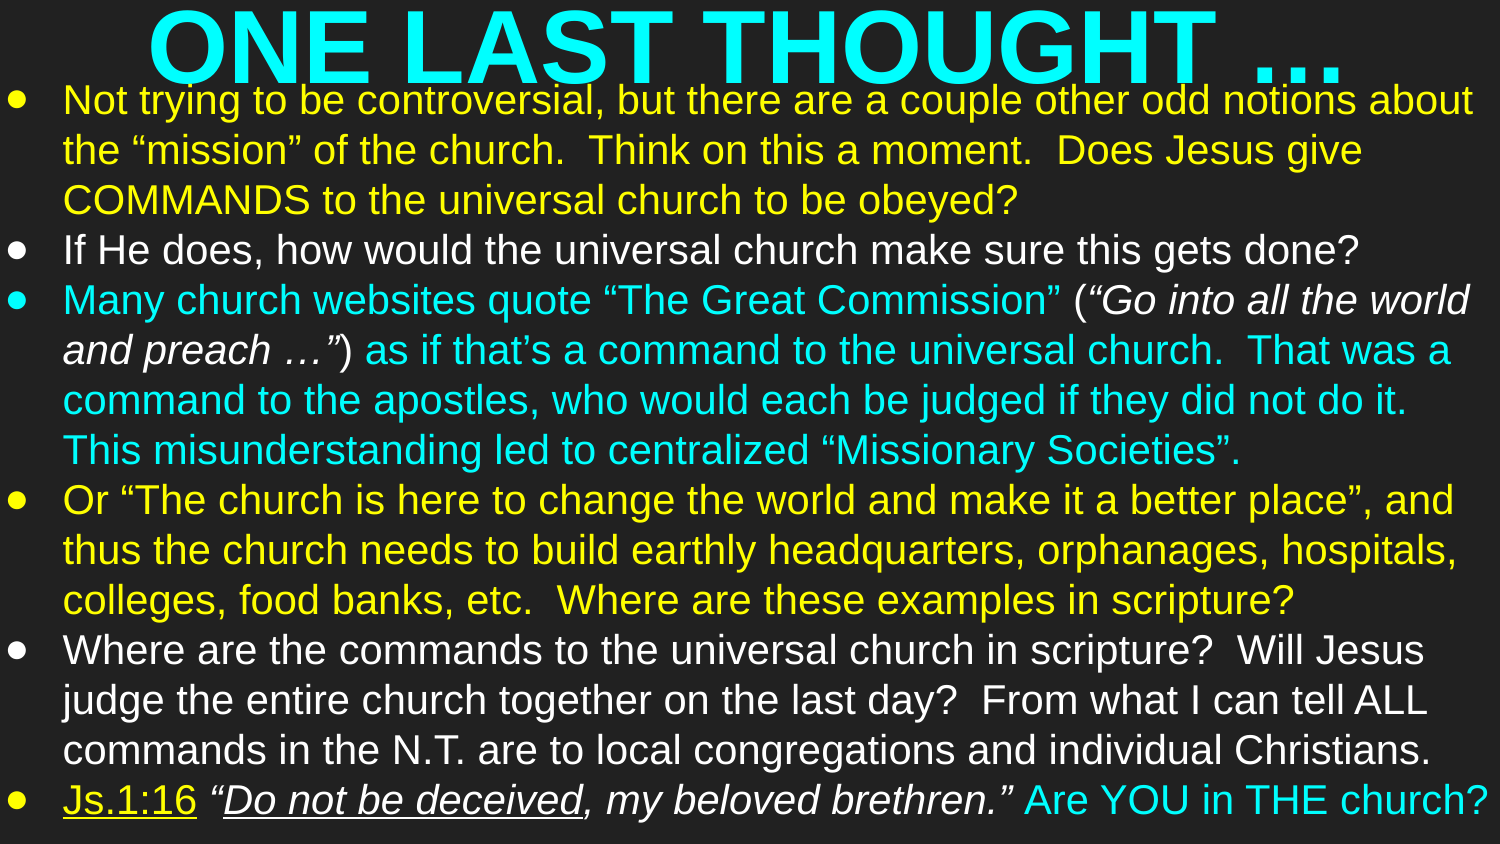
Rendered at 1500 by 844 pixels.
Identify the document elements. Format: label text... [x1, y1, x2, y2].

title ONE LAST THOUGHT … [0, 0, 1500, 57]
subtitle Not trying to be controversial, but there are a couple other odd notions about the “mission” of the church. Think on this a moment. Does Jesus give COMMANDS to the universal church to be obeyed? If He does, how would the universal church make sure this gets done? Many church websites quote “The Great Commission” (“Go into all the world and preach …”) as if that’s a command to the universal church. That was a command to the apostles, who would each be judged if they did not do it. This misunderstanding led to centralized “Missionary Societies”. Or “The church is here to change the world and make it a better place”, and thus the church needs to build earthly headquarters, orphanages, hospitals, colleges, food banks, etc. Where are these examples in scripture? Where are the commands to the universal church in scripture? Will Jesus judge the entire church together on the last day? From what I can tell ALL commands in the N.T. are to local congregations and individual Christians. Js.1:16 “Do not be deceived, my beloved brethren.” Are YOU in THE church? [0, 57, 1500, 844]
